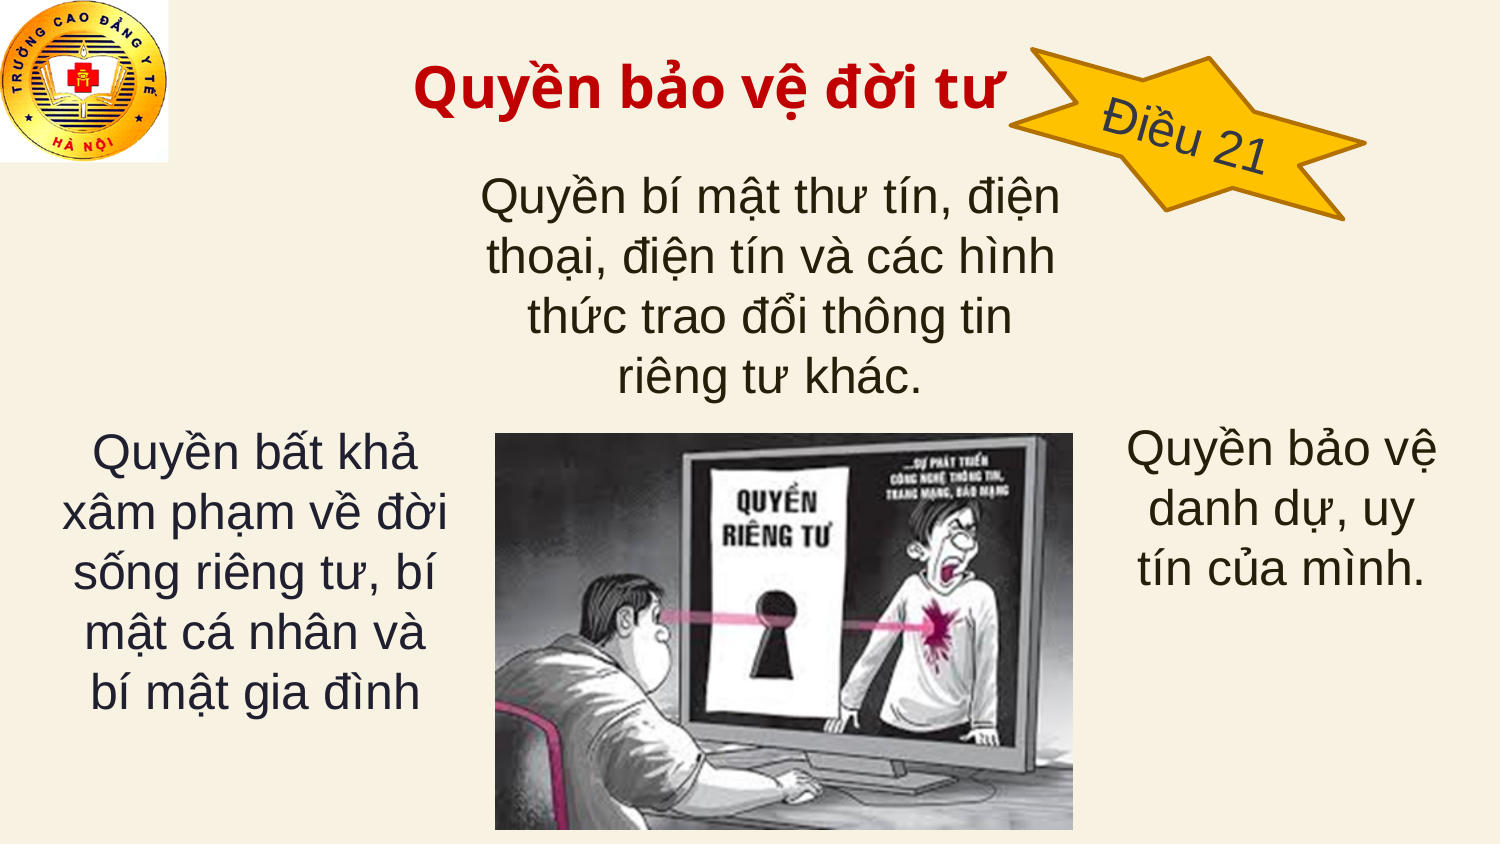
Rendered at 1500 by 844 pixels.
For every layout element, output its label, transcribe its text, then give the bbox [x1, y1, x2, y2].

text_box Điều 21 [1008, 47, 1368, 222]
picture [495, 433, 1073, 830]
text_box Quyền bí mật thư tín, điện thoại, điện tín và các hình thức trao đổi thông tin riêng tư khác. [439, 165, 1103, 403]
text_box Quyền bất khả xâm phạm về đời sống riêng tư, bí mật cá nhân và bí mật gia đình [26, 392, 485, 748]
picture [0, 0, 169, 163]
title Quyền bảo vệ đời tư [397, 35, 1283, 135]
text_box Quyền bảo vệ danh dự, uy tín của mình. [1083, 335, 1482, 676]
